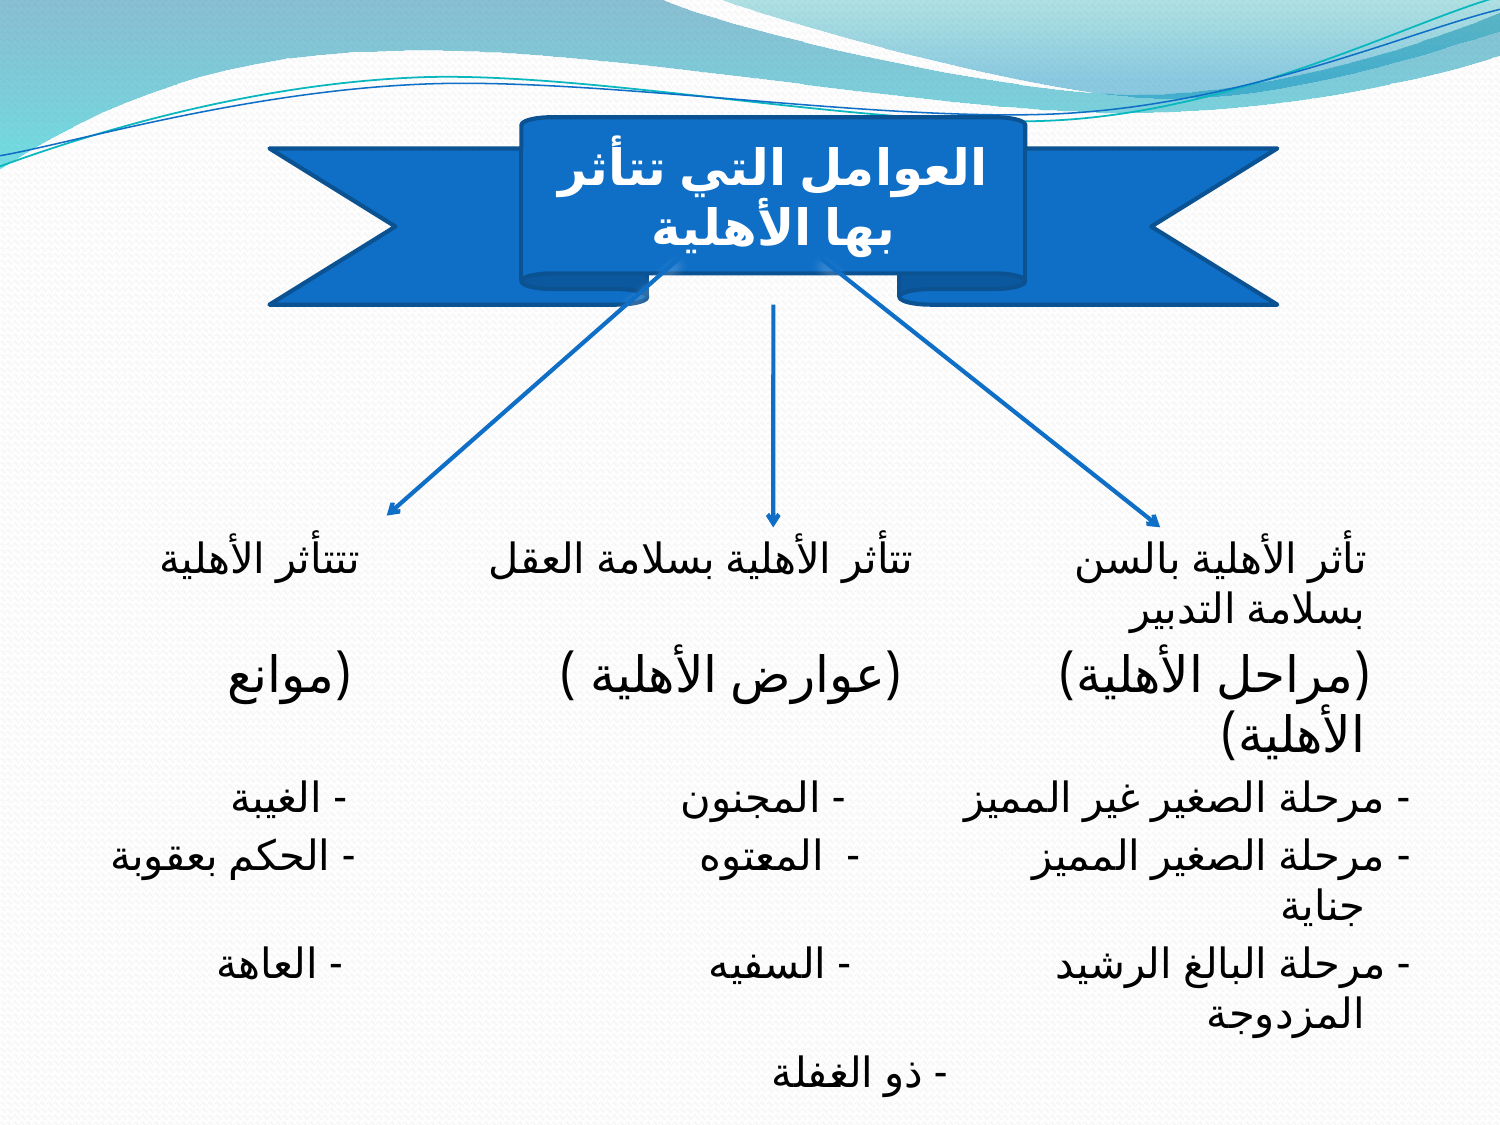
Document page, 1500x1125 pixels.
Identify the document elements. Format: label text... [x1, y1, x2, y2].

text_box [820, 257, 1161, 528]
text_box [386, 257, 680, 516]
text_box العوامل التي تتأثر بها الأهلية [267, 115, 1280, 307]
list تأثر الأهلية بالسن تتأثر الأهلية بسلامة العقل تتتأثر الأهلية بسلامة التدبير (مراحل الأهلية) (عوارض الأهلية ) (موانع الأهلية) - مرحلة الصغير غير المميز - المجنون - الغيبة - مرحلة الصغير المميز - المعتوه - الحكم بعقوبة جناية - مرحلة البالغ الرشيد - السفيه - العاهة المزدوجة - ذو الغفلة [75, 317, 1425, 1038]
